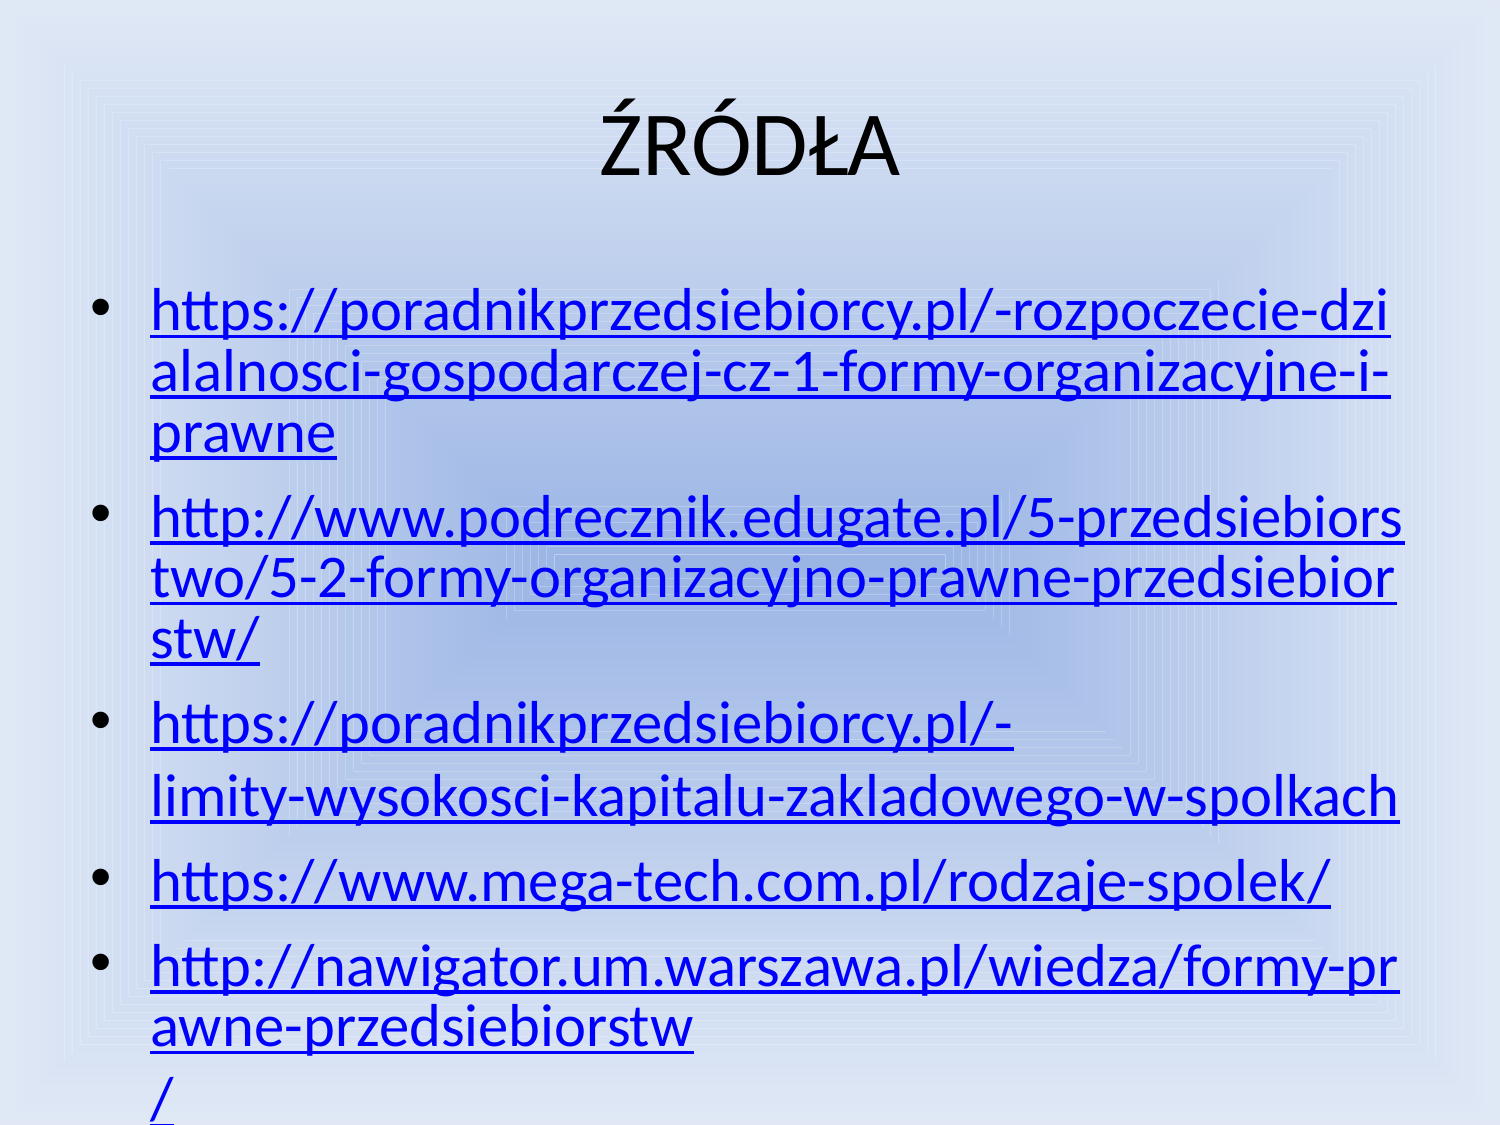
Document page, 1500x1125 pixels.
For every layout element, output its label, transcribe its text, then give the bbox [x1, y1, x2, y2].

list https://poradnikprzedsiebiorcy.pl/-rozpoczecie-dzialalnosci-gospodarczej-cz-1-formy-organizacyjne-i-prawne http://www.podrecznik.edugate.pl/5-przedsiebiorstwo/5-2-formy-organizacyjno-prawne-przedsiebiorstw/ https://poradnikprzedsiebiorcy.pl/-limity-wysokosci-kapitalu-zakladowego-w-spolkach https://www.mega-tech.com.pl/rodzaje-spolek/ http://nawigator.um.warszawa.pl/wiedza/formy-prawne-przedsiebiorstw/ https://www.infakt.pl/osobowosc-prawna-co-to-jest/ [75, 262, 1425, 1005]
title ŹRÓDŁA [75, 45, 1425, 233]
